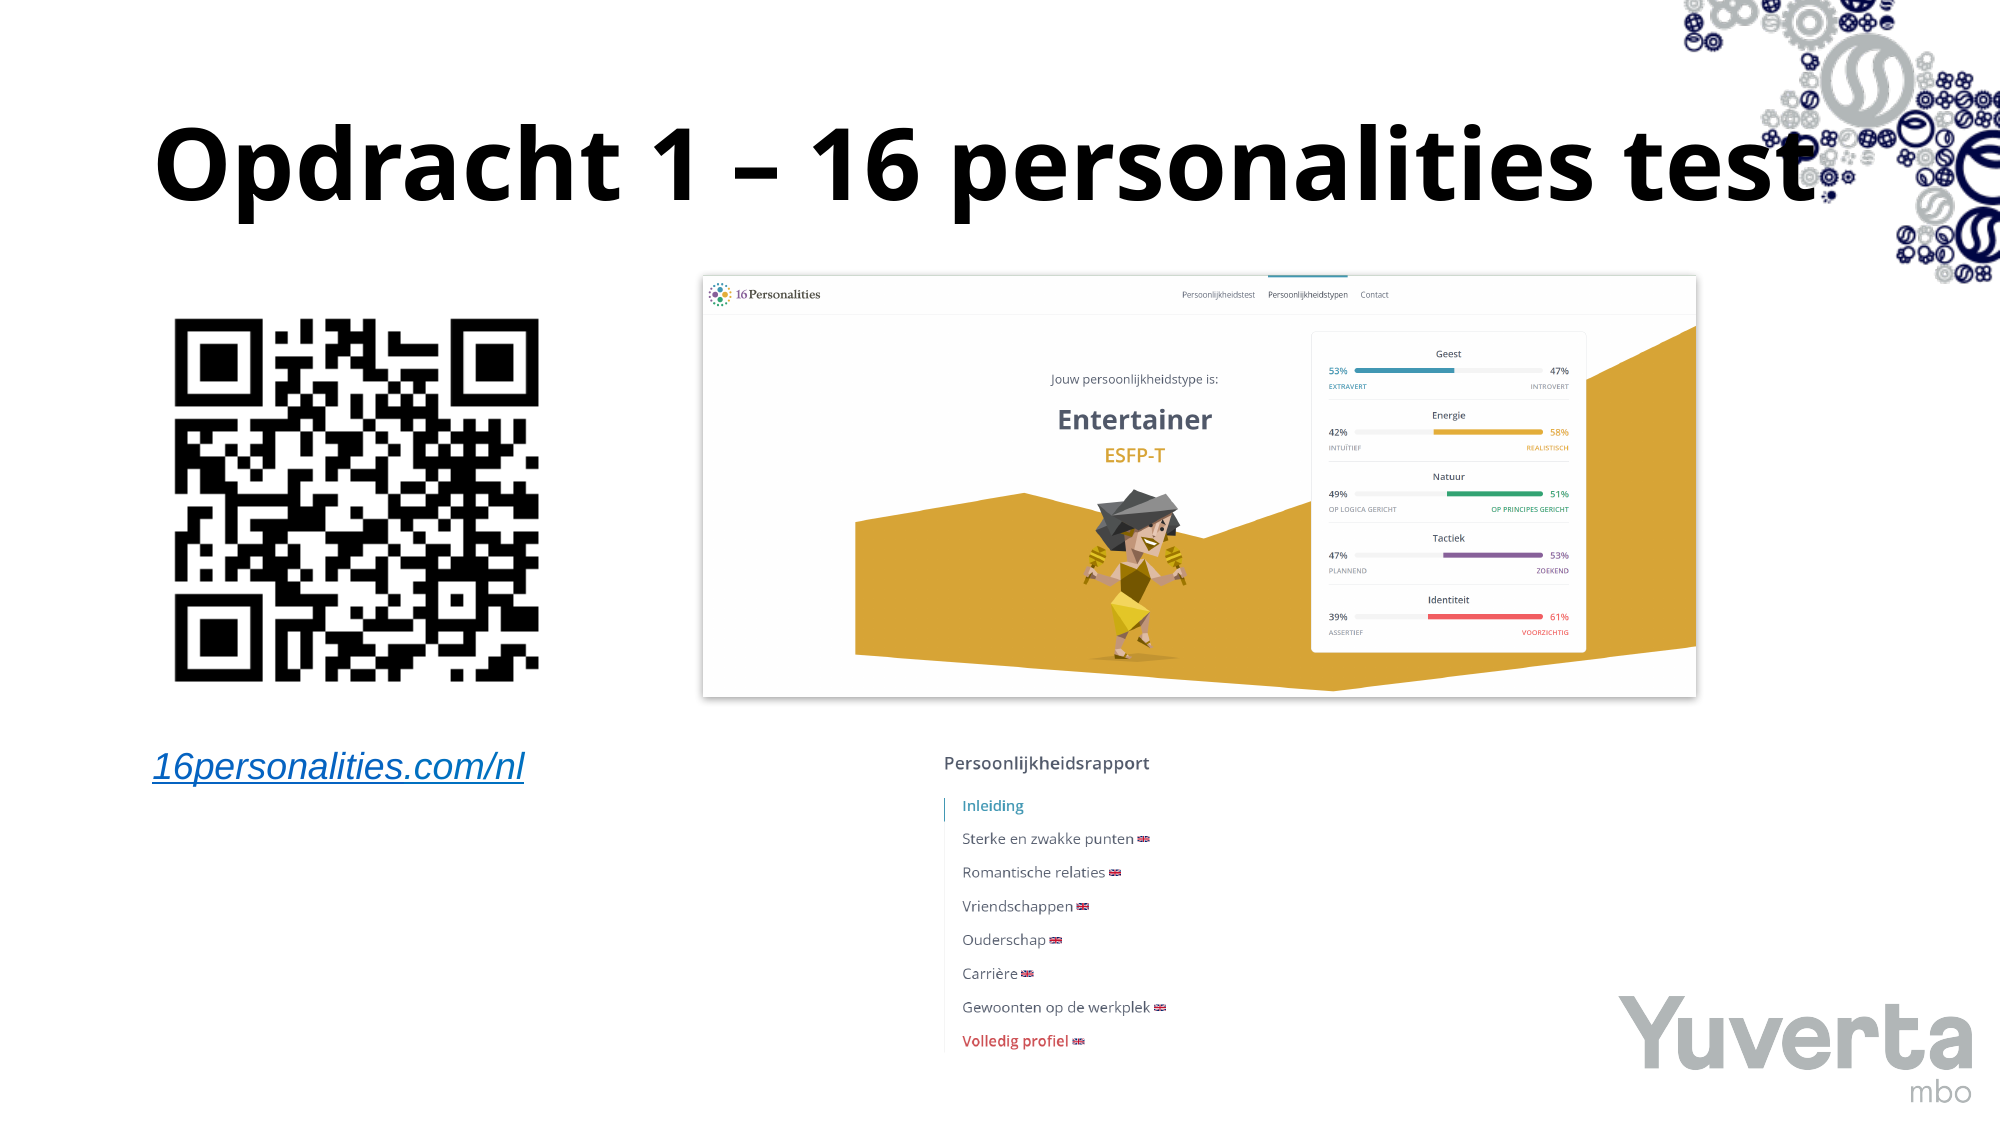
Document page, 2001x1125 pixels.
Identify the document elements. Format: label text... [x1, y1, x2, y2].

title Opdracht 1 – 16 personalities test [137, 59, 1863, 278]
text_box 16personalities.com/nl [137, 734, 703, 795]
picture [0, 0, 2000, 1125]
